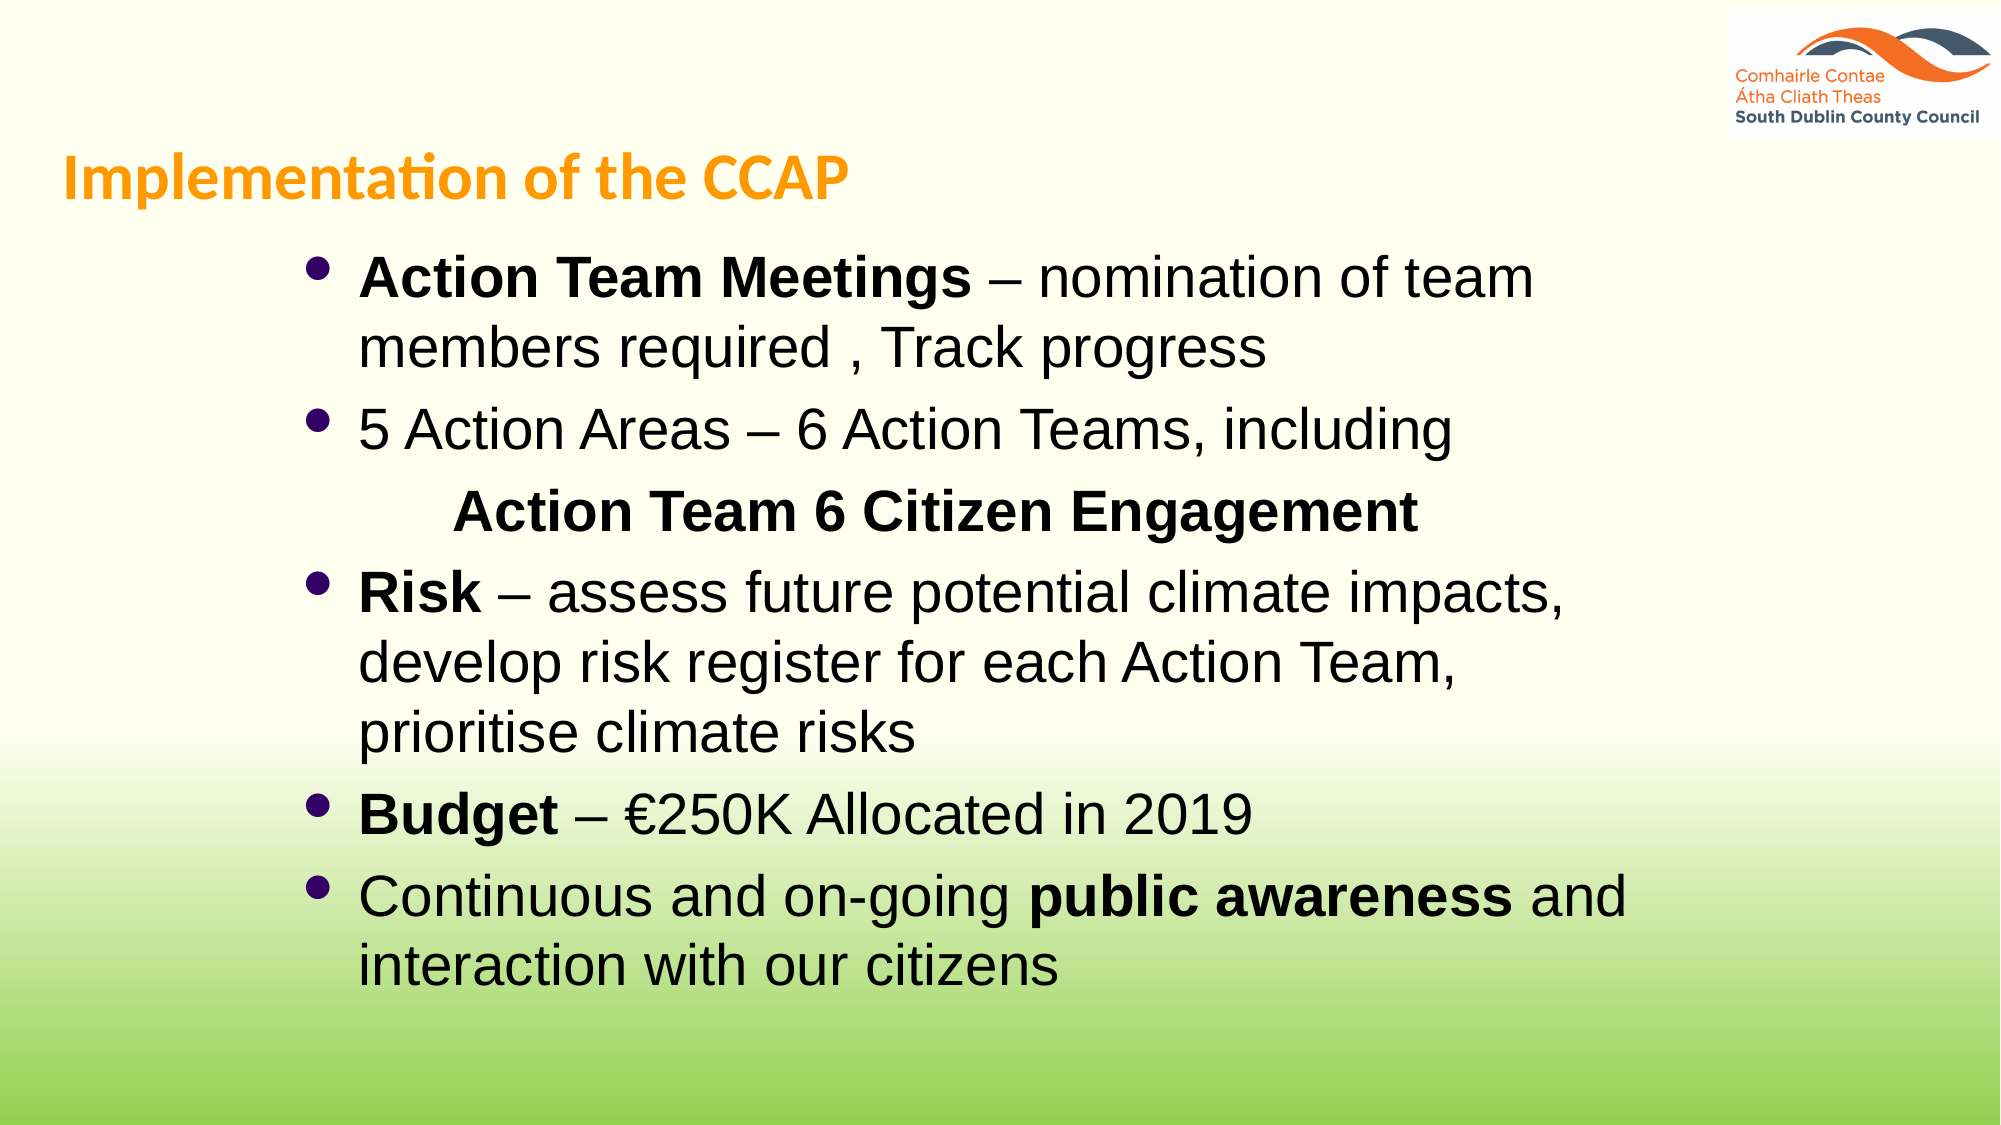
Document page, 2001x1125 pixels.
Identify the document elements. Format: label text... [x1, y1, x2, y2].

picture [1728, 9, 2000, 138]
list Action Team Meetings – nomination of team members required , Track progress 5 Action Areas – 6 Action Teams, including Action Team 6 Citizen Engagement Risk – assess future potential climate impacts, develop risk register for each Action Team, prioritise climate risks Budget – €250K Allocated in 2019 Continuous and on-going public awareness and interaction with our citizens [287, 231, 1709, 1000]
title Implementation of the CCAP [47, 20, 1673, 221]
